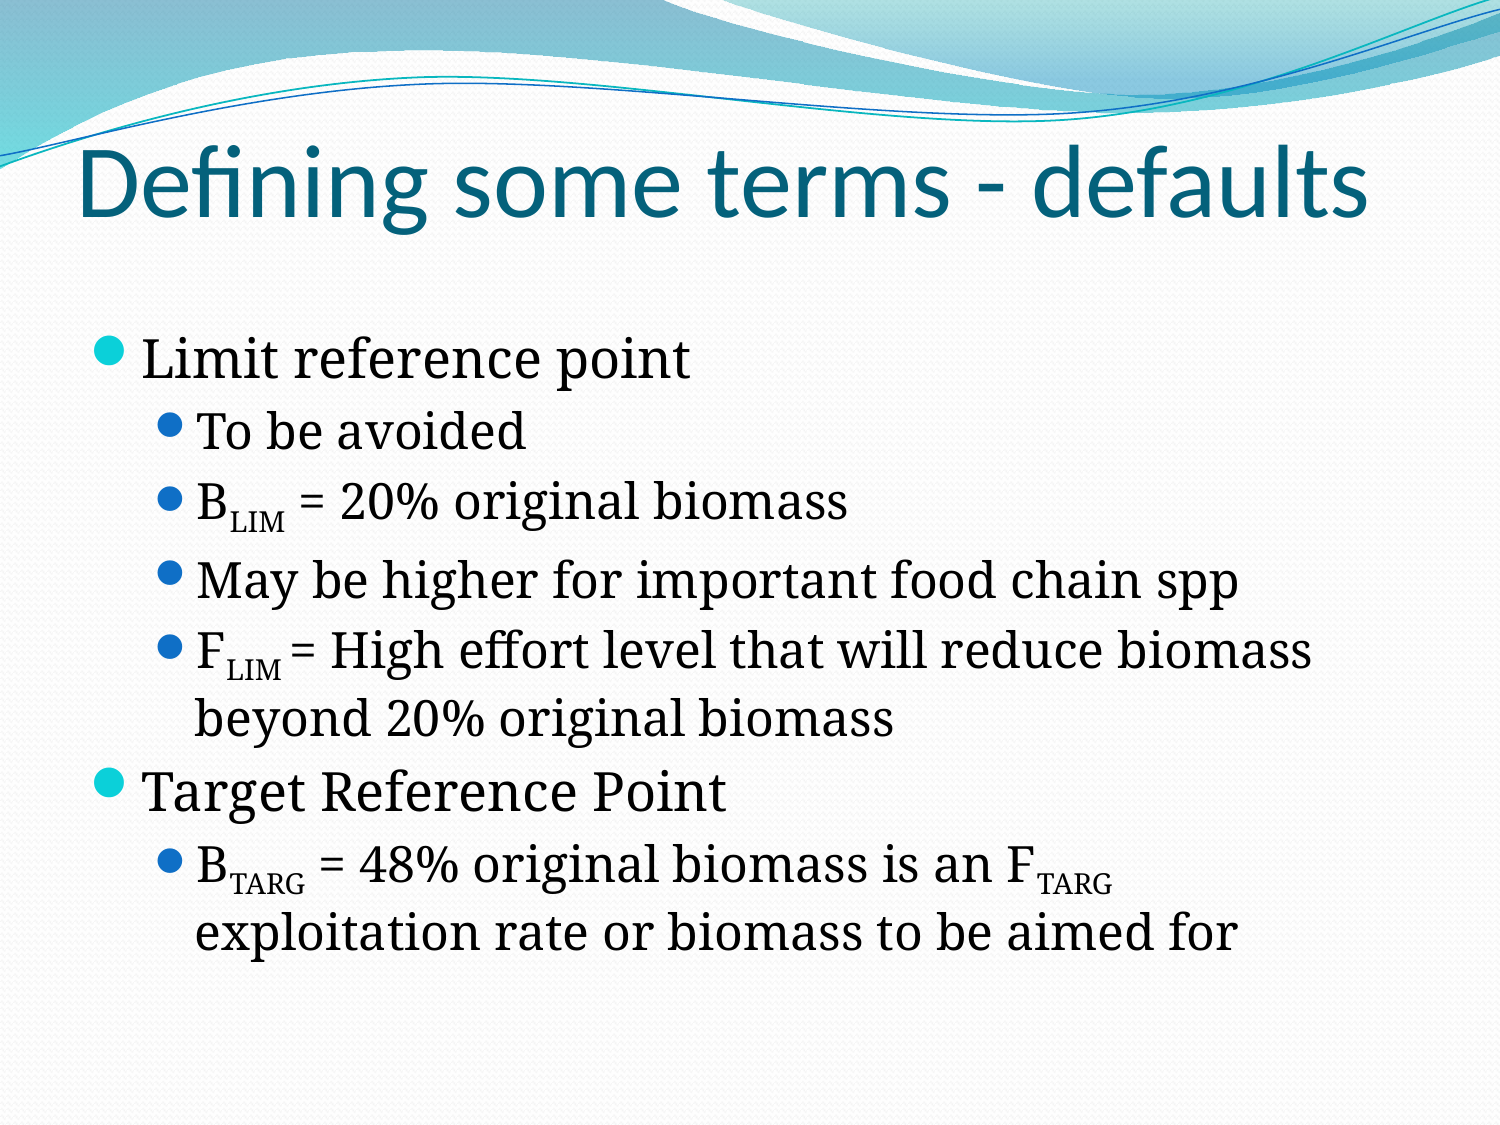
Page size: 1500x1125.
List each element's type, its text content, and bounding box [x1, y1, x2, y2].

list Limit reference point To be avoided BLIM = 20% original biomass May be higher for important food chain spp FLIM = High effort level that will reduce biomass beyond 20% original biomass Target Reference Point BTARG = 48% original biomass is an FTARG exploitation rate or biomass to be aimed for [75, 317, 1425, 1038]
title Defining some terms - defaults [76, 78, 1427, 266]
